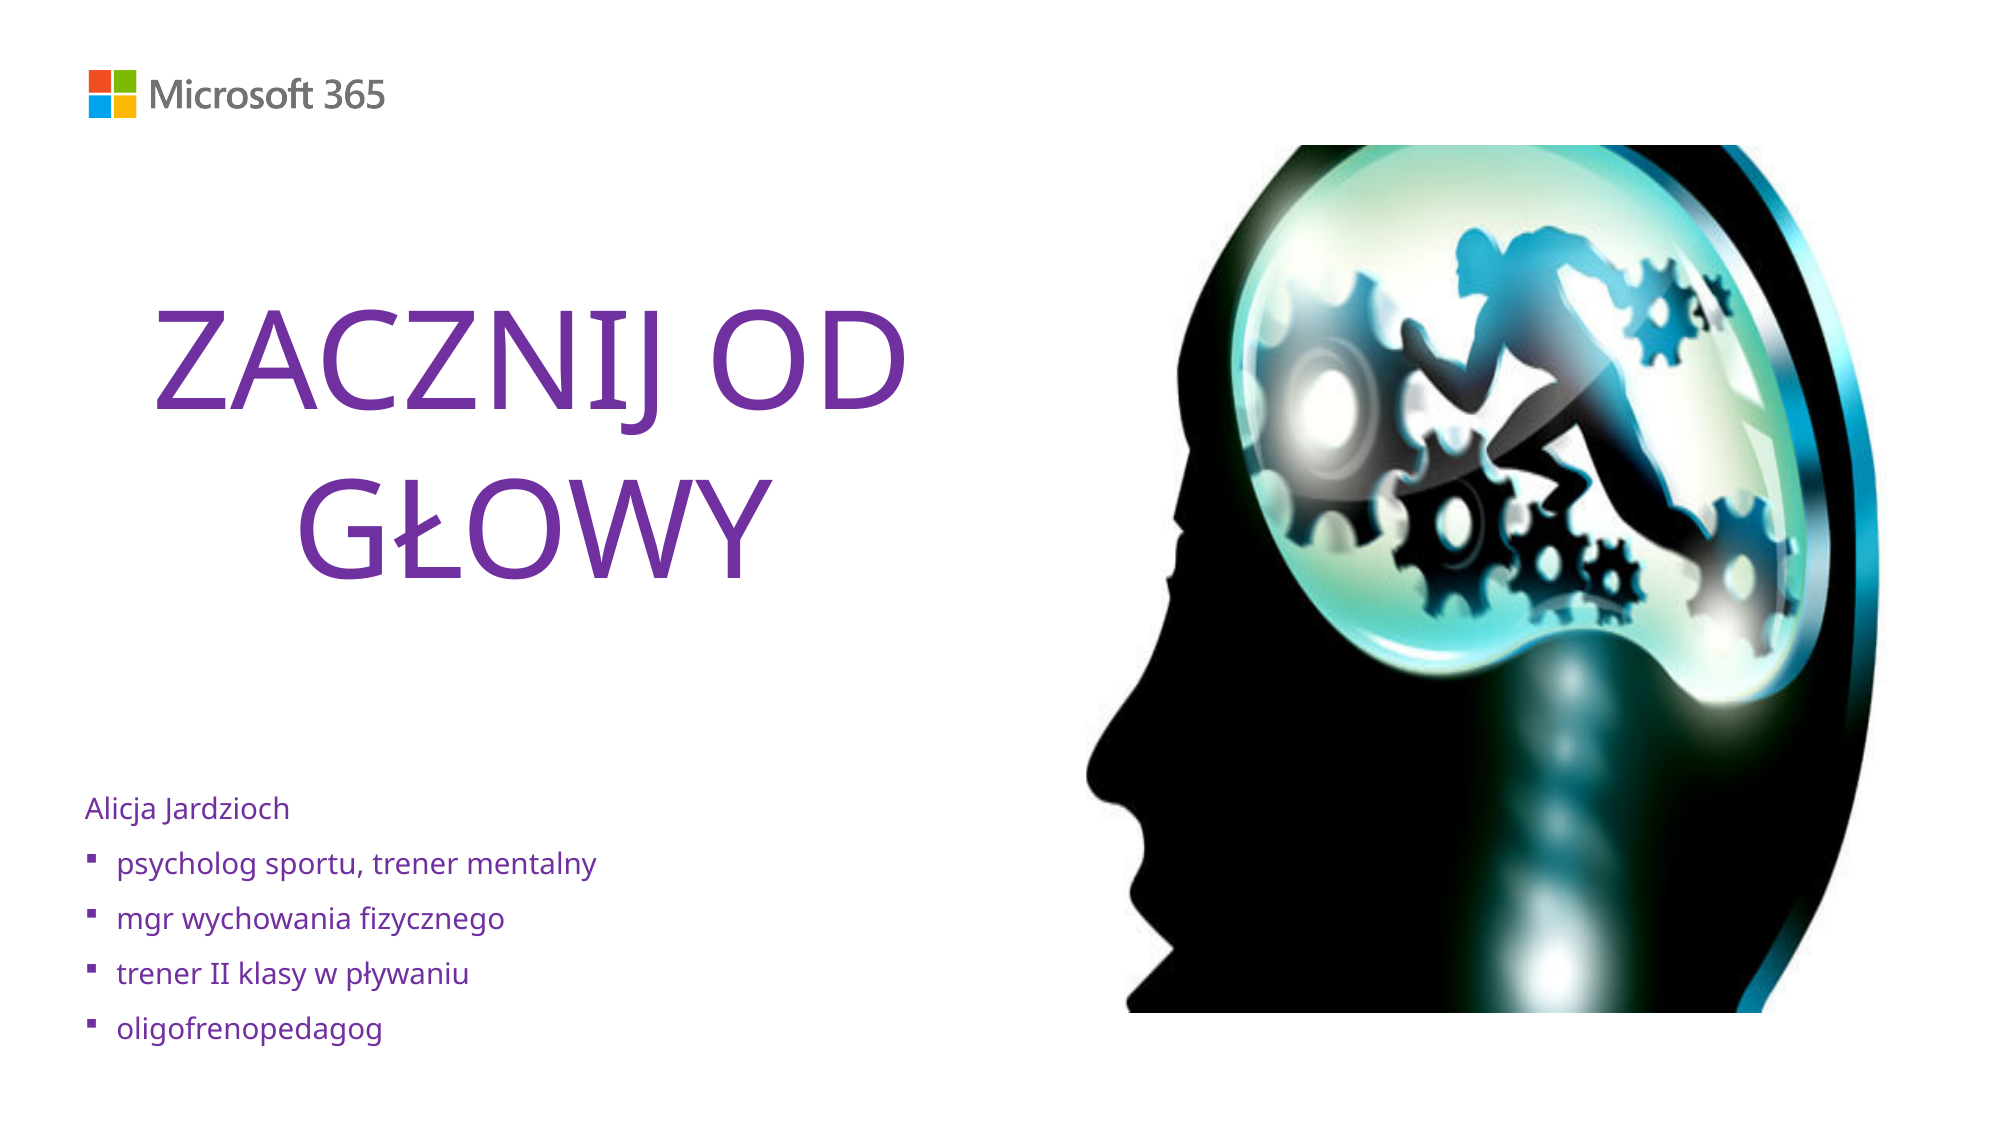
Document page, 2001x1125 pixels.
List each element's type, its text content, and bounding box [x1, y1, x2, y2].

picture [1755, 174, 1761, 181]
picture [41, 22, 431, 166]
picture [999, 145, 2000, 1013]
title ZACZNIJ OD GŁOWY [66, 259, 999, 620]
subtitle Alicja Jardzioch psycholog sportu, trener mentalny mgr wychowania fizycznego trener II klasy w pływaniu oligofrenopedagog [69, 780, 880, 1057]
